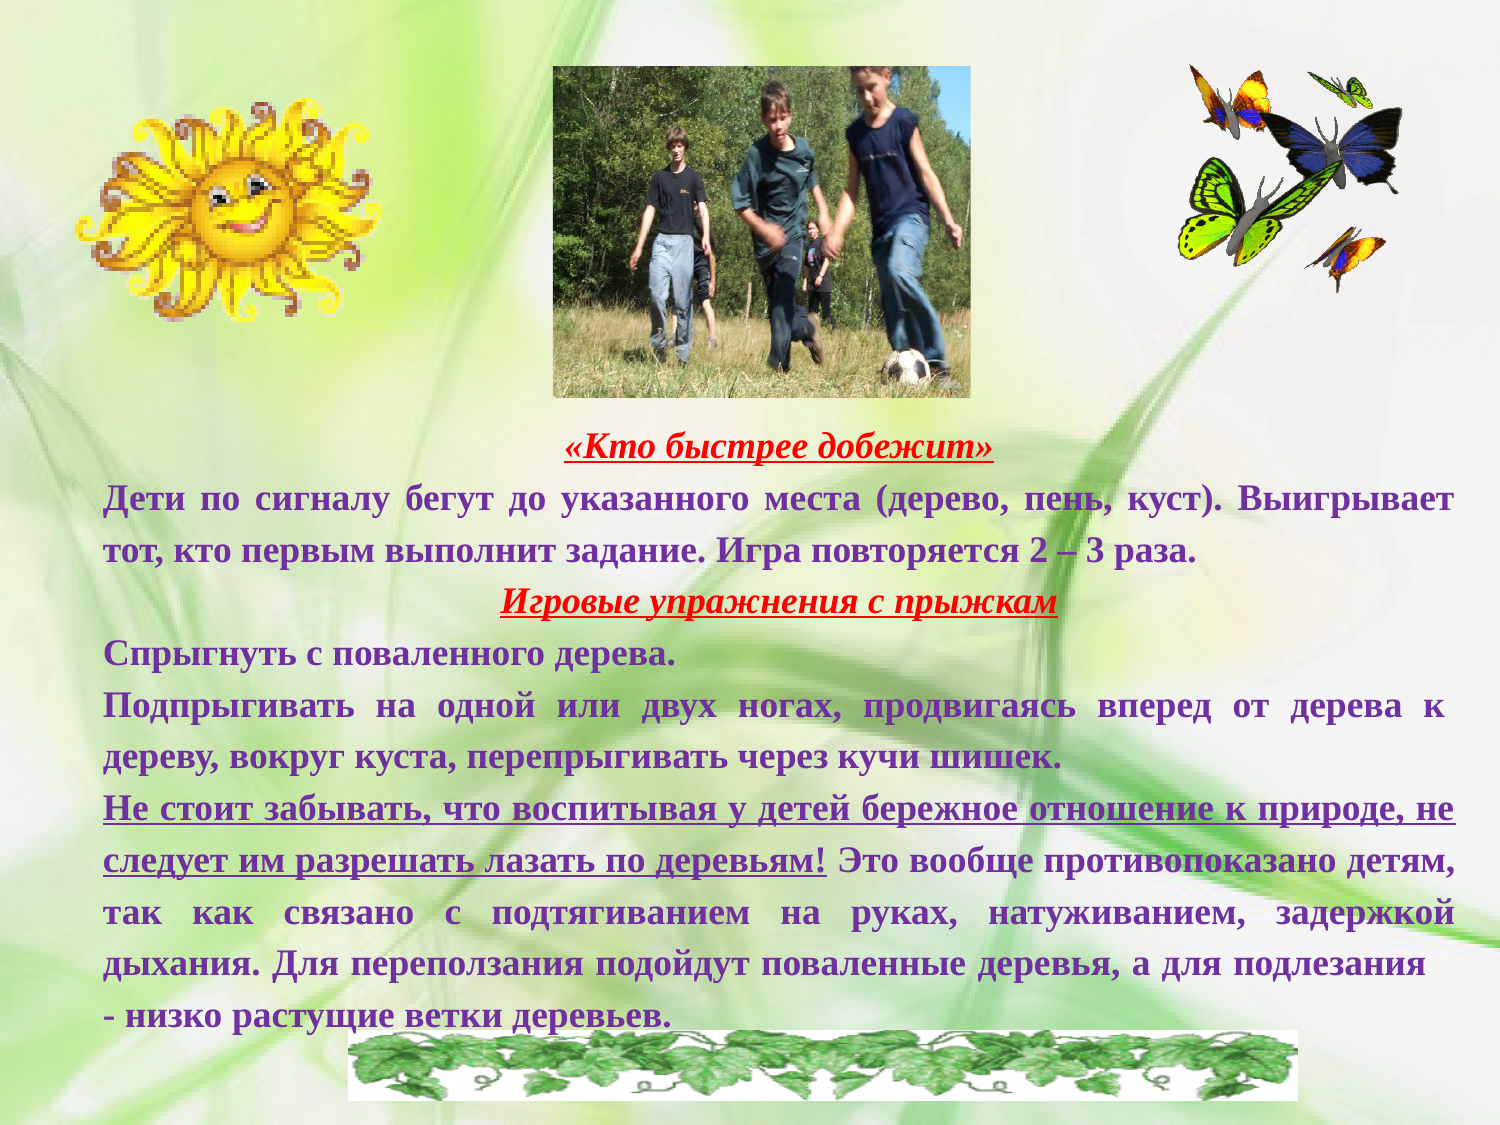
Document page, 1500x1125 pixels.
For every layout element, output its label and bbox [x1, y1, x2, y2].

picture [74, 98, 382, 322]
picture [552, 65, 971, 398]
picture [1163, 47, 1419, 303]
list [0, 0, 1500, 1125]
picture [348, 1029, 1298, 1101]
